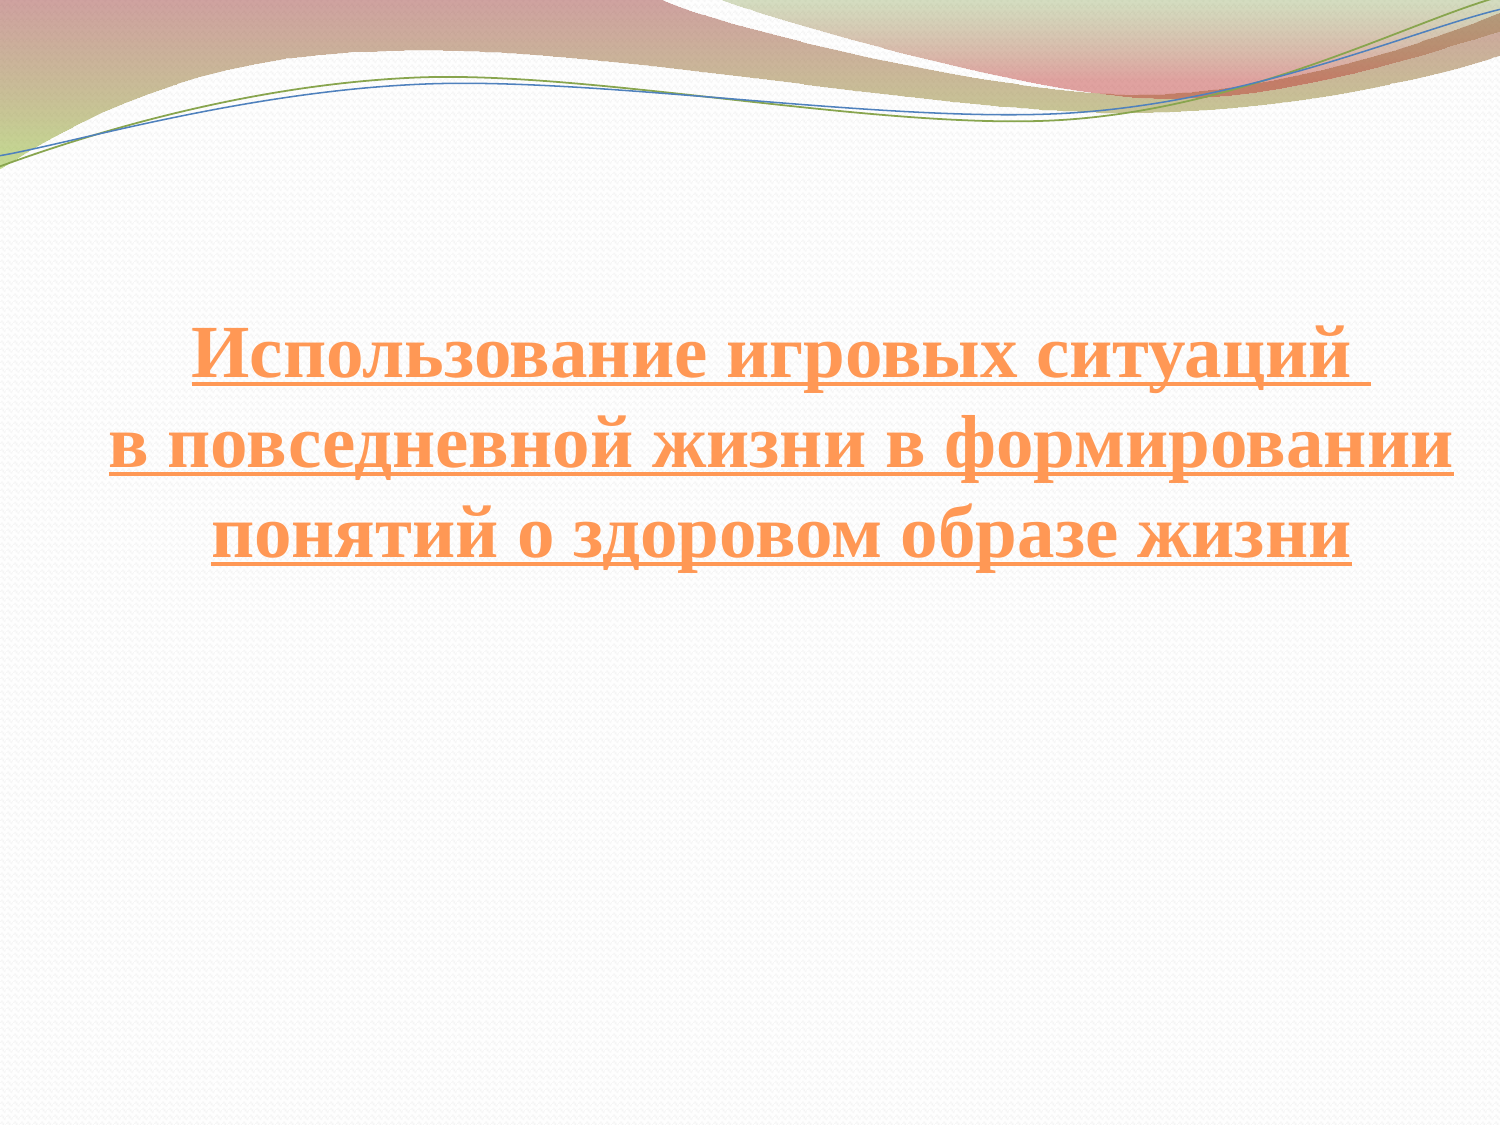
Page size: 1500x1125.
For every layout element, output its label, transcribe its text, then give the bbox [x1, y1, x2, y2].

title Использование игровых ситуаций в повседневной жизни в формировании понятий о здоровом образе жизни [100, 385, 1464, 574]
